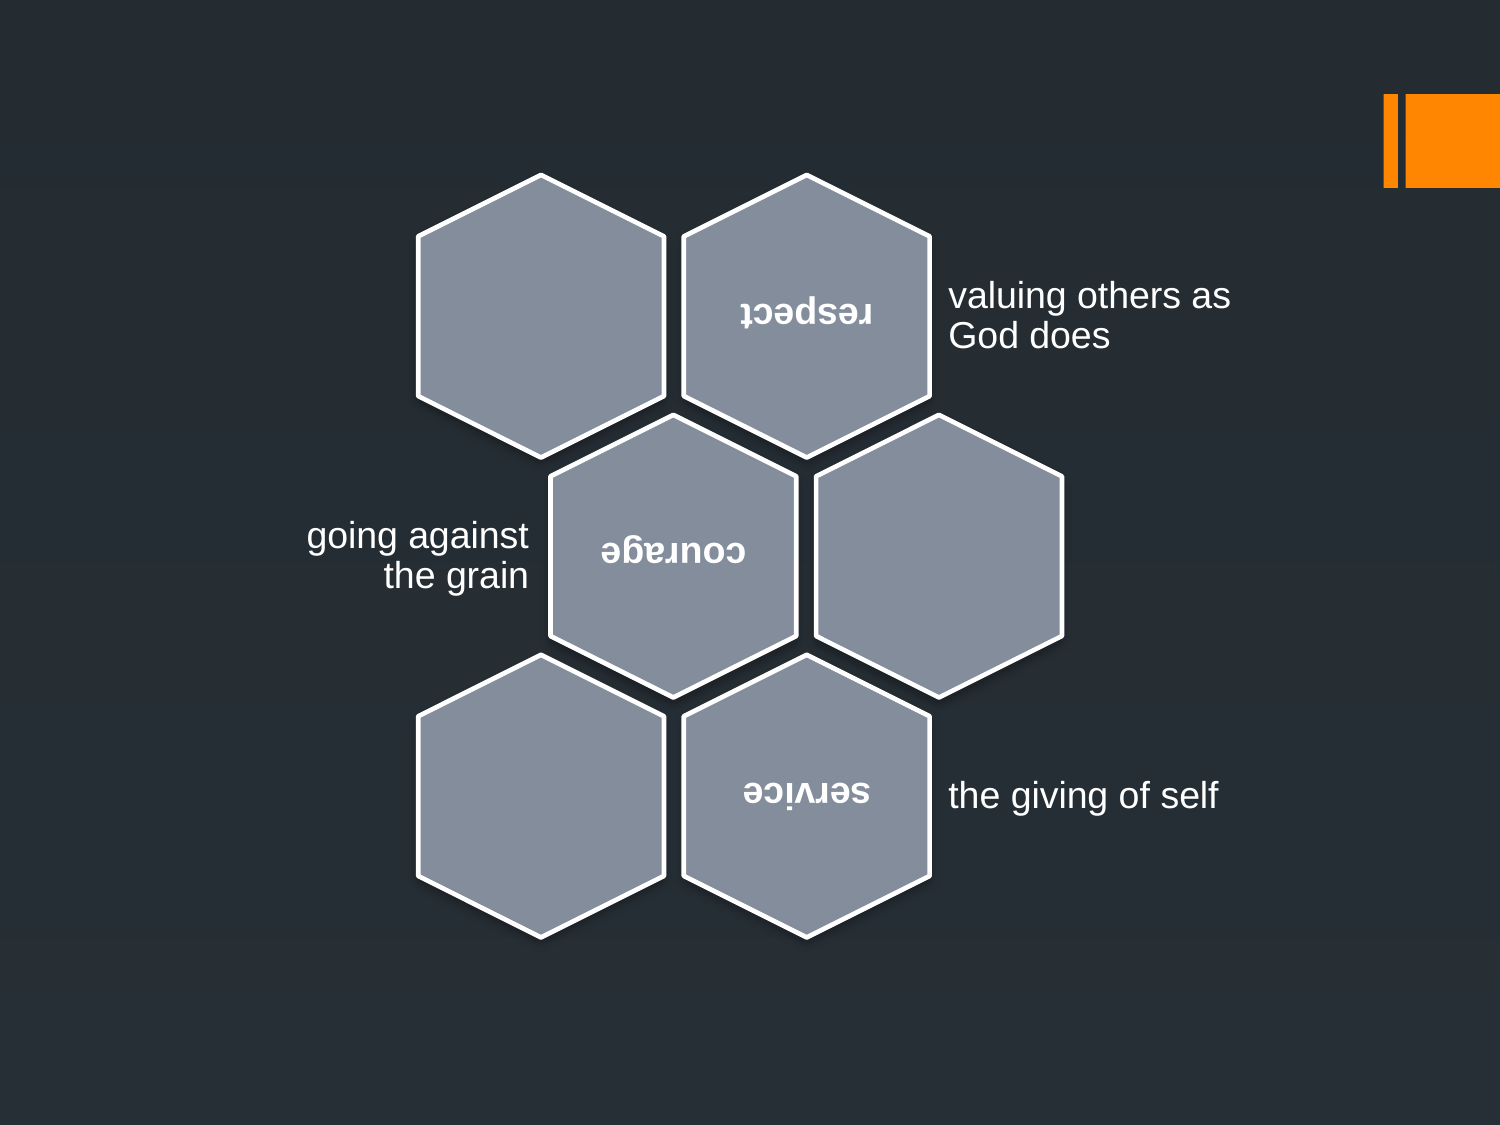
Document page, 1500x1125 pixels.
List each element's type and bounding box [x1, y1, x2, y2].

text_box [124, 174, 1363, 938]
